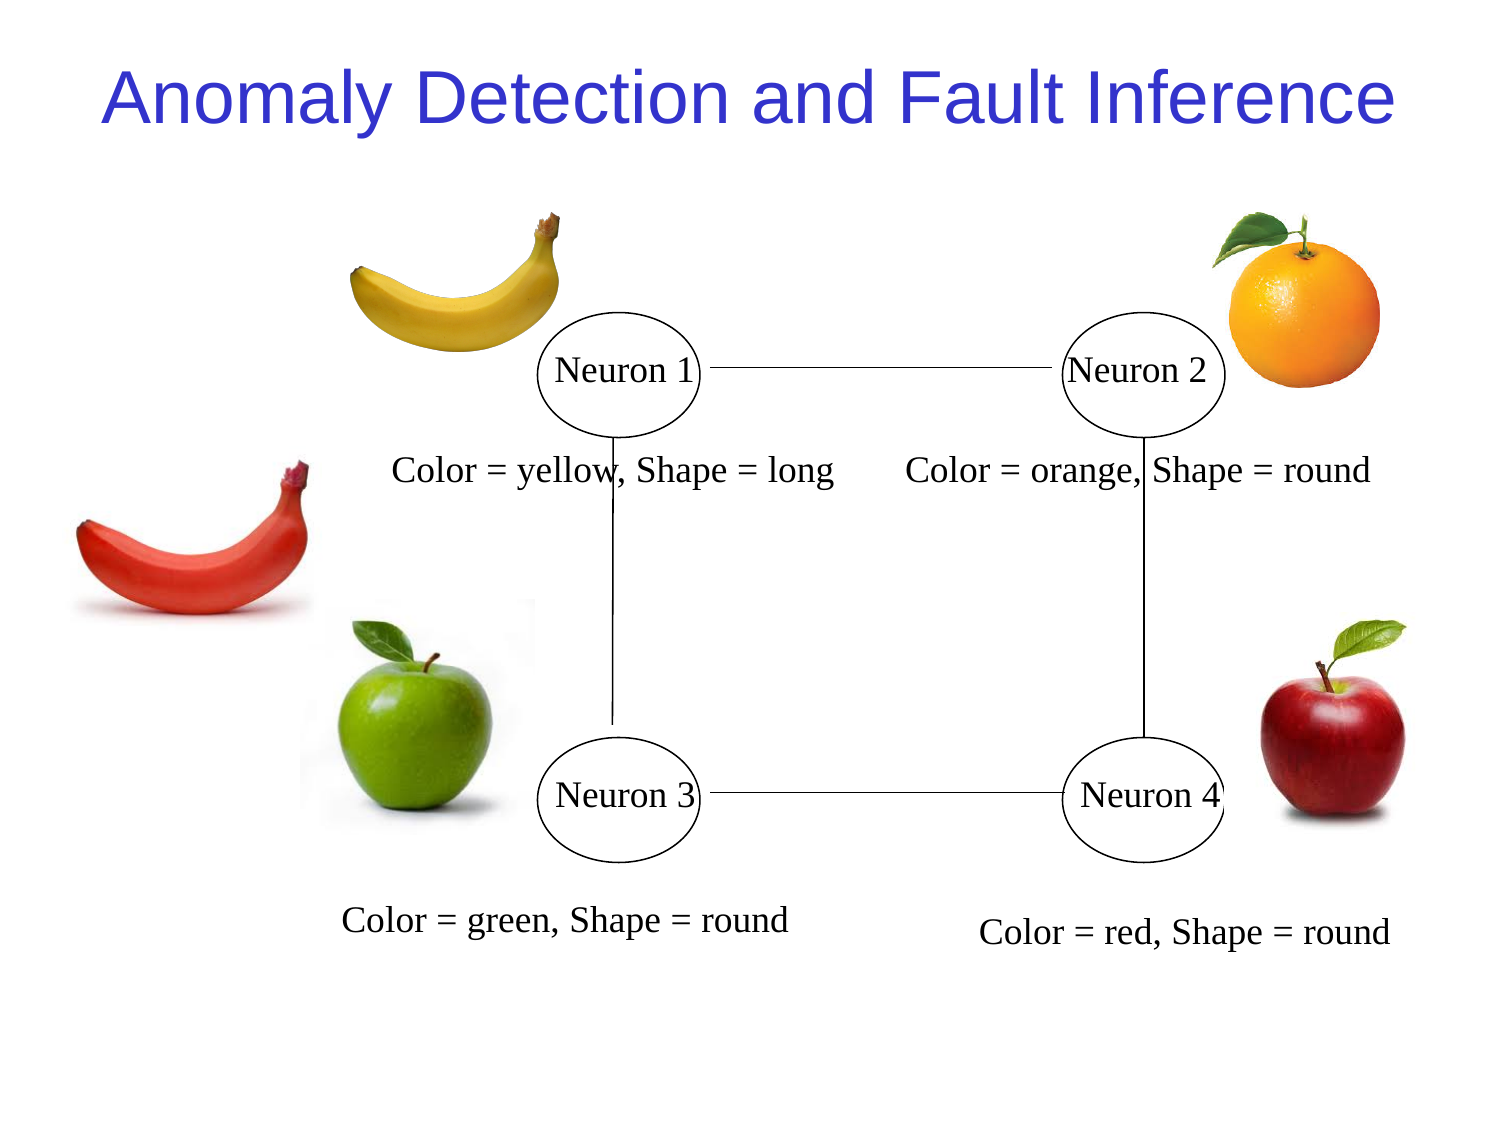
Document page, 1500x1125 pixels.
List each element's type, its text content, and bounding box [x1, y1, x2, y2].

text_box [1068, 823, 1219, 863]
picture [1224, 612, 1446, 834]
text_box [1079, 737, 1209, 762]
text_box Neuron 1 [539, 337, 710, 398]
text_box [543, 823, 695, 863]
text_box Neuron 2 [1051, 337, 1213, 398]
list [99, 199, 1455, 445]
picture [62, 446, 535, 835]
text_box Neuron 3 [540, 762, 711, 823]
text_box Color = orange, Shape = round [890, 437, 1143, 498]
text_box [1068, 398, 1220, 437]
text_box Color = yellow, Shape = long [376, 437, 612, 498]
text_box [1079, 312, 1207, 337]
title Anomaly Detection and Fault Inference [0, 0, 1500, 188]
picture [349, 212, 560, 355]
text_box Color = orange, Shape = round [1145, 437, 1387, 498]
text_box [563, 312, 684, 337]
text_box Color = yellow, Shape = long [614, 437, 850, 498]
text_box Color = red, Shape = round [964, 899, 1407, 960]
text_box Neuron 4 [1065, 762, 1219, 823]
text_box [554, 737, 684, 762]
text_box Color = green, Shape = round [326, 887, 805, 948]
text_box [543, 398, 695, 437]
picture [1212, 212, 1380, 389]
